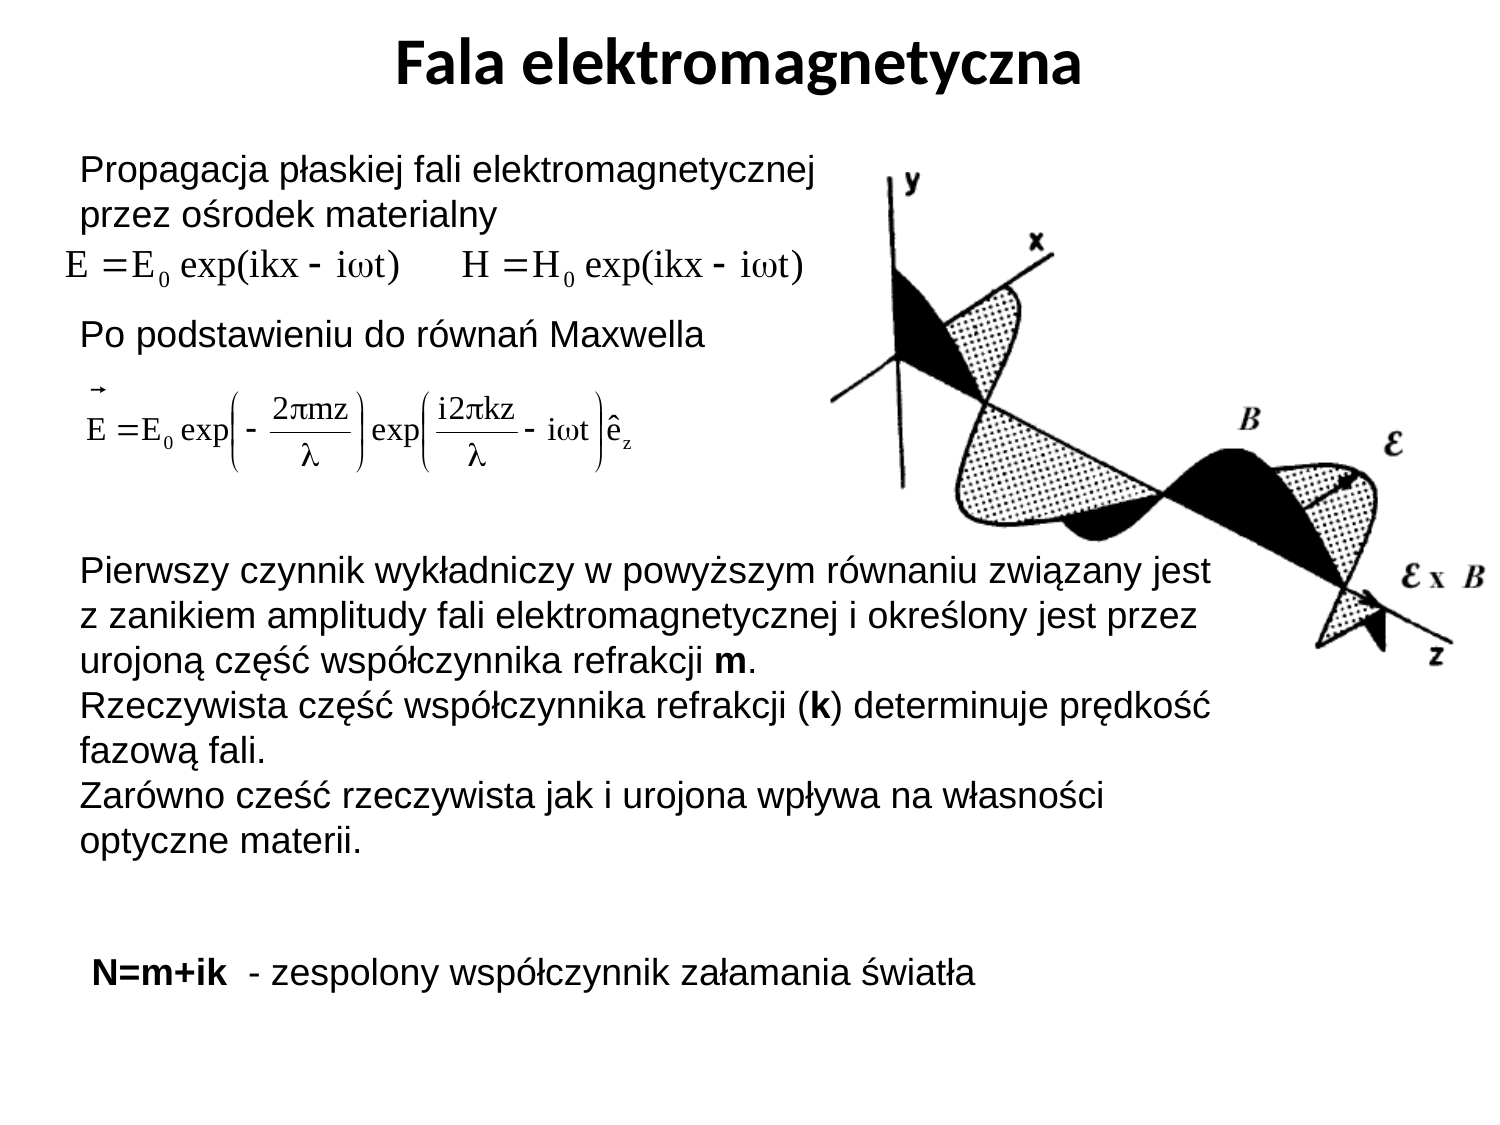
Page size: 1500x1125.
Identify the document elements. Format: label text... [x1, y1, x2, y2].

text_box Propagacja płaskiej fali elektromagnetycznej przez ośrodek materialny [64, 137, 857, 243]
picture [801, 172, 1500, 672]
title Fala elektromagnetyczna [64, 75, 1416, 117]
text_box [58, 231, 408, 298]
text_box Pierwszy czynnik wykładniczy w powyższym równaniu związany jest z zanikiem amplitudy fali elektromagnetycznej i określony jest przez urojoną część współczynnika refrakcji m. Rzeczywista część współczynnika refrakcji (k) determinuje prędkość fazową fali. Zarówno cześć rzeczywista jak i urojona wpływa na własności optyczne materii. [64, 538, 1247, 869]
text_box Po podstawieniu do równań Maxwella [64, 302, 750, 363]
text_box N=m+ik - zespolony współczynnik załamania światła [76, 940, 1034, 1001]
text_box [0, 0, 1500, 75]
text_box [455, 231, 810, 298]
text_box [80, 385, 638, 480]
